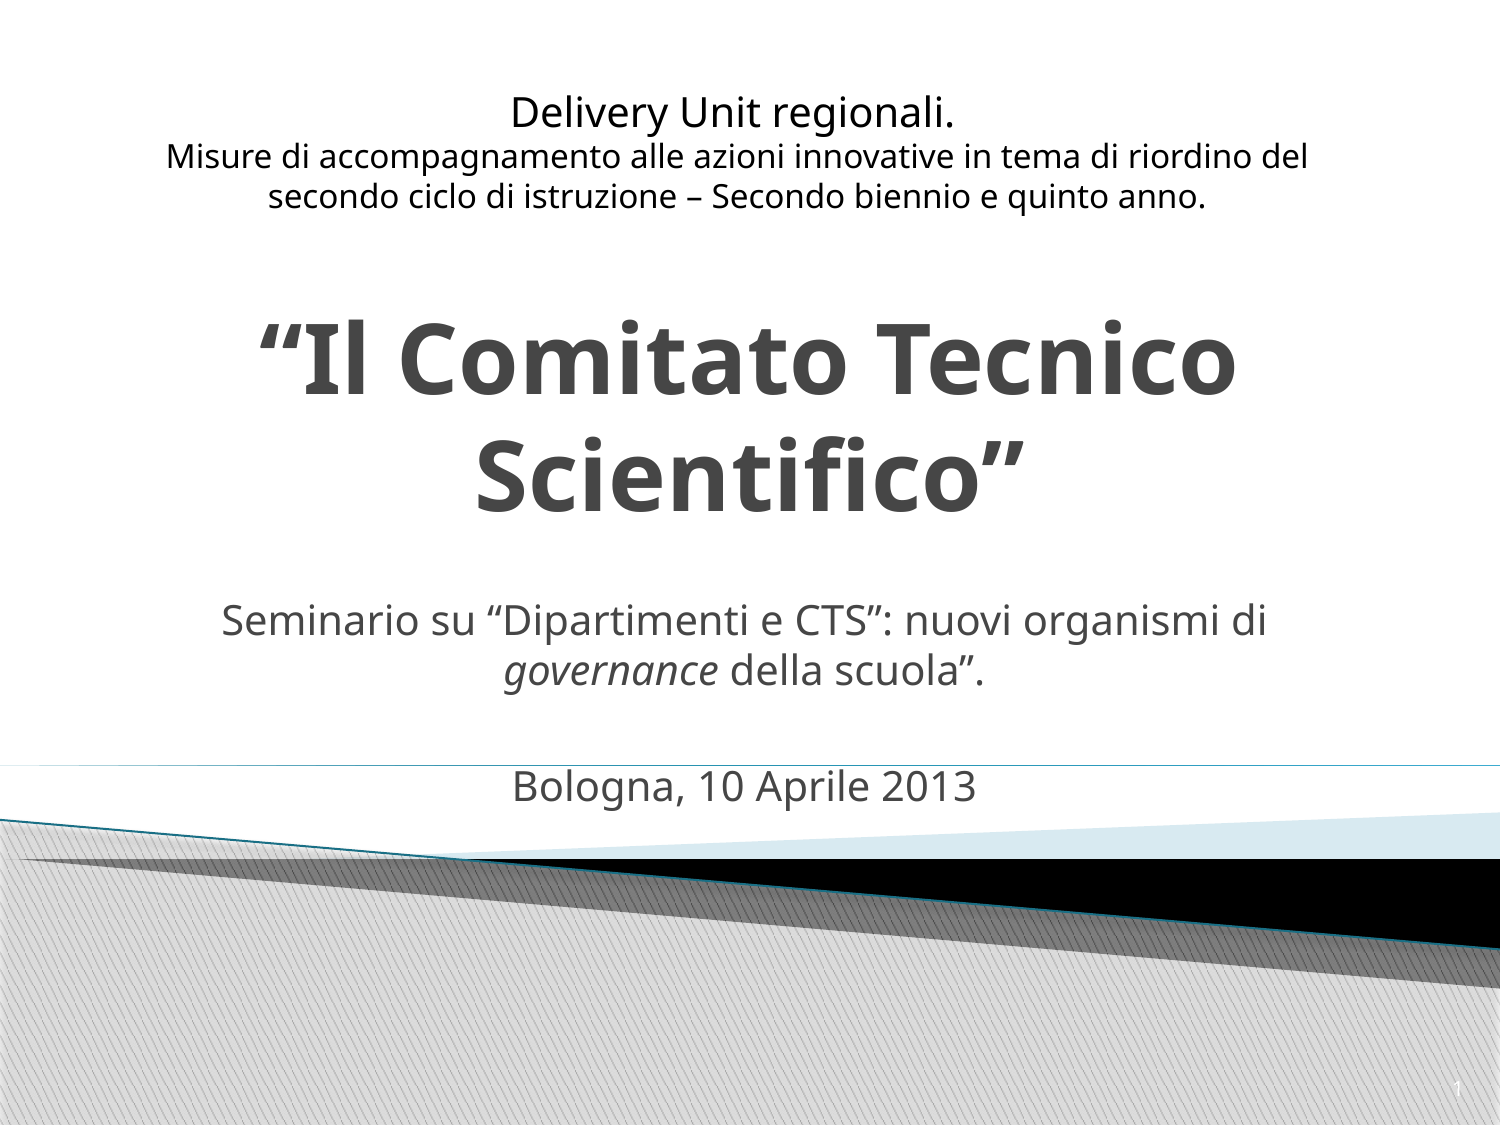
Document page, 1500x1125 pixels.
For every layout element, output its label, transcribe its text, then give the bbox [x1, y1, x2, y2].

subtitle Seminario su “Dipartimenti e CTS”: nuovi organismi di governance della scuola”. Bologna, 10 Aprile 2013 [112, 586, 1388, 790]
title “Il Comitato Tecnico Scientifico” [112, 287, 1388, 539]
picture [5, 859, 1500, 989]
text_box Delivery Unit regionali. Misure di accompagnamento alle azioni innovative in tema di riordino del secondo ciclo di istruzione – Secondo biennio e quinto anno. [88, 78, 1388, 268]
slide_number 1 [1418, 1051, 1479, 1112]
